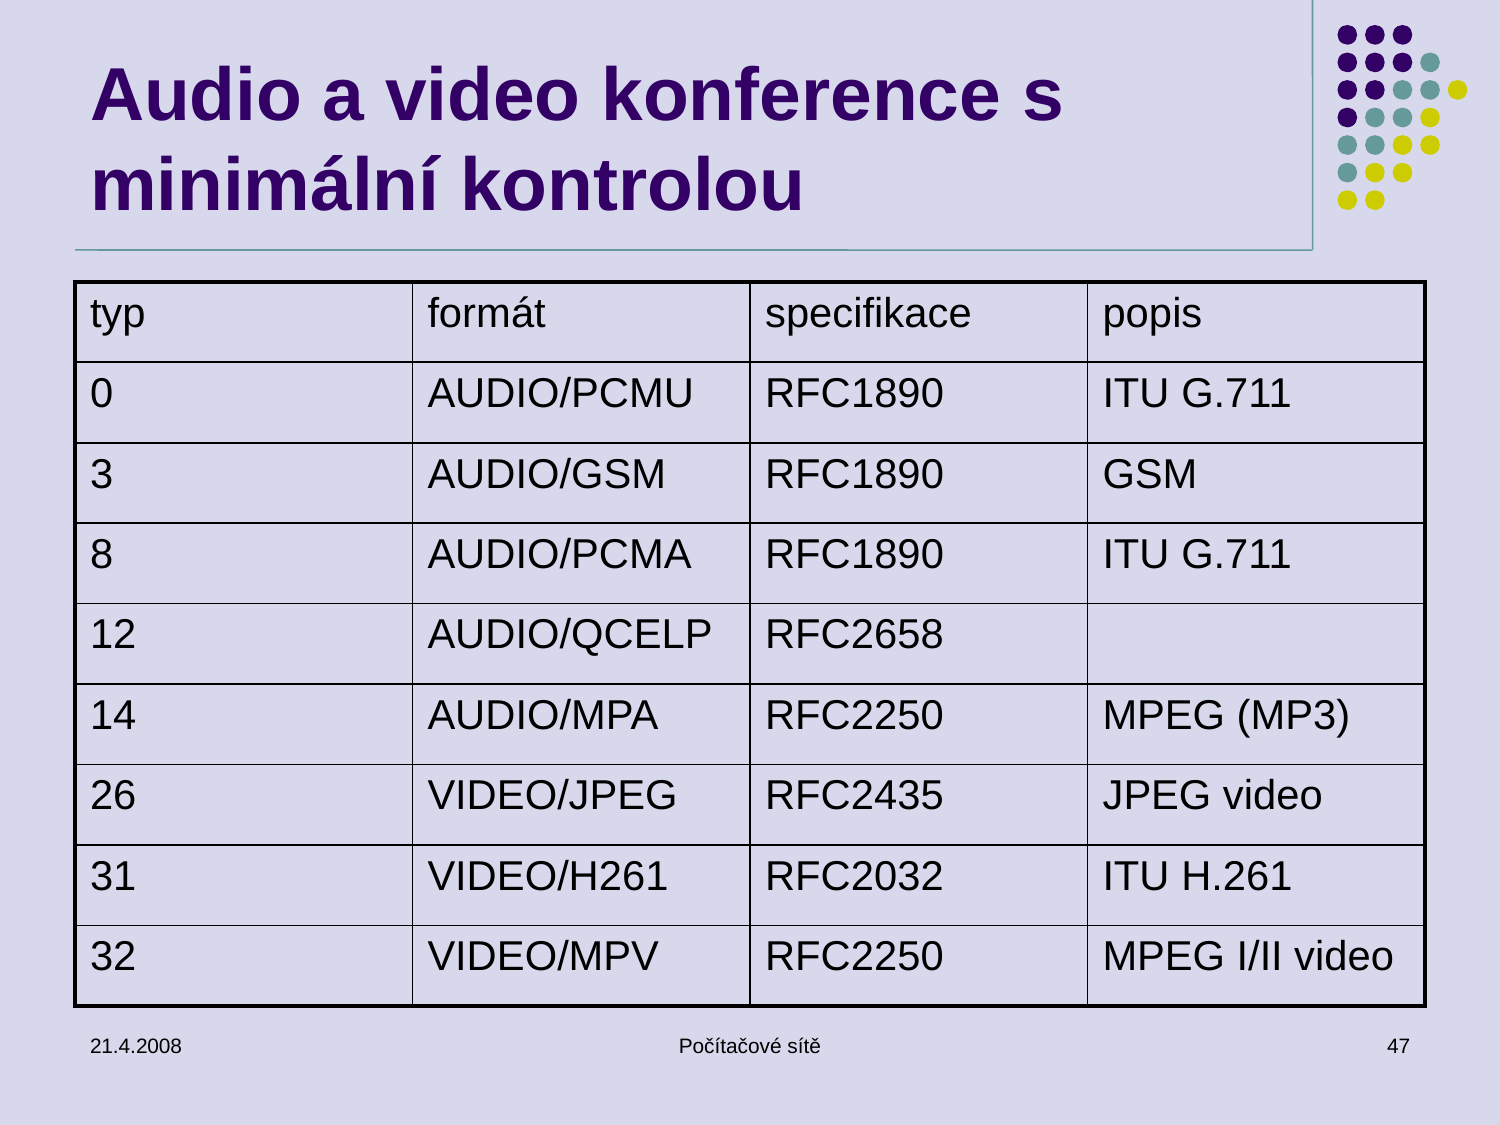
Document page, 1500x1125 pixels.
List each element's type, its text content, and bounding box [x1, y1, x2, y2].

table_cell 3 [77, 444, 412, 522]
table_cell RFC2250 [751, 926, 1087, 1004]
table_header typ [77, 284, 412, 361]
table_cell [1088, 604, 1423, 683]
table_cell ITU G.711 [1088, 363, 1423, 442]
table_cell VIDEO/H261 [413, 846, 749, 925]
table_cell RFC1890 [751, 363, 1087, 442]
table_cell 12 [77, 604, 412, 683]
table_cell AUDIO/PCMA [413, 524, 749, 603]
table_cell JPEG video [1088, 765, 1423, 844]
table_cell RFC2032 [751, 846, 1087, 925]
table_cell AUDIO/GSM [413, 444, 749, 522]
table_cell AUDIO/QCELP [413, 604, 749, 683]
table_cell AUDIO/MPA [413, 685, 749, 764]
table_cell RFC2435 [751, 765, 1087, 844]
table_cell RFC1890 [751, 524, 1087, 603]
table_cell ITU H.261 [1088, 846, 1423, 925]
table_cell MPEG (MP3) [1088, 685, 1423, 764]
table_header popis [1088, 284, 1423, 361]
table_cell 0 [77, 363, 412, 442]
table_cell 14 [77, 685, 412, 764]
table_header formát [413, 284, 749, 361]
table_cell RFC2658 [751, 604, 1087, 683]
table_cell 31 [77, 846, 412, 925]
table_cell 8 [77, 524, 412, 603]
table_cell RFC1890 [751, 444, 1087, 522]
footer Počítačové sítě [512, 1025, 988, 1100]
table_cell 32 [77, 926, 412, 1004]
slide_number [75, 1025, 425, 1100]
table_cell MPEG I/II video [1088, 926, 1423, 1004]
table_cell GSM [1088, 444, 1423, 522]
slide_number 47 [1074, 1025, 1425, 1100]
table_cell VIDEO/MPV [413, 926, 749, 1004]
table_cell VIDEO/JPEG [413, 765, 749, 844]
table_header specifikace [751, 284, 1087, 361]
table_cell 26 [77, 765, 412, 844]
table_cell AUDIO/PCMU [413, 363, 749, 442]
title Audio a video konference s minimální kontrolou [75, 20, 1313, 233]
table_cell RFC2250 [751, 685, 1087, 764]
table_cell ITU G.711 [1088, 524, 1423, 603]
